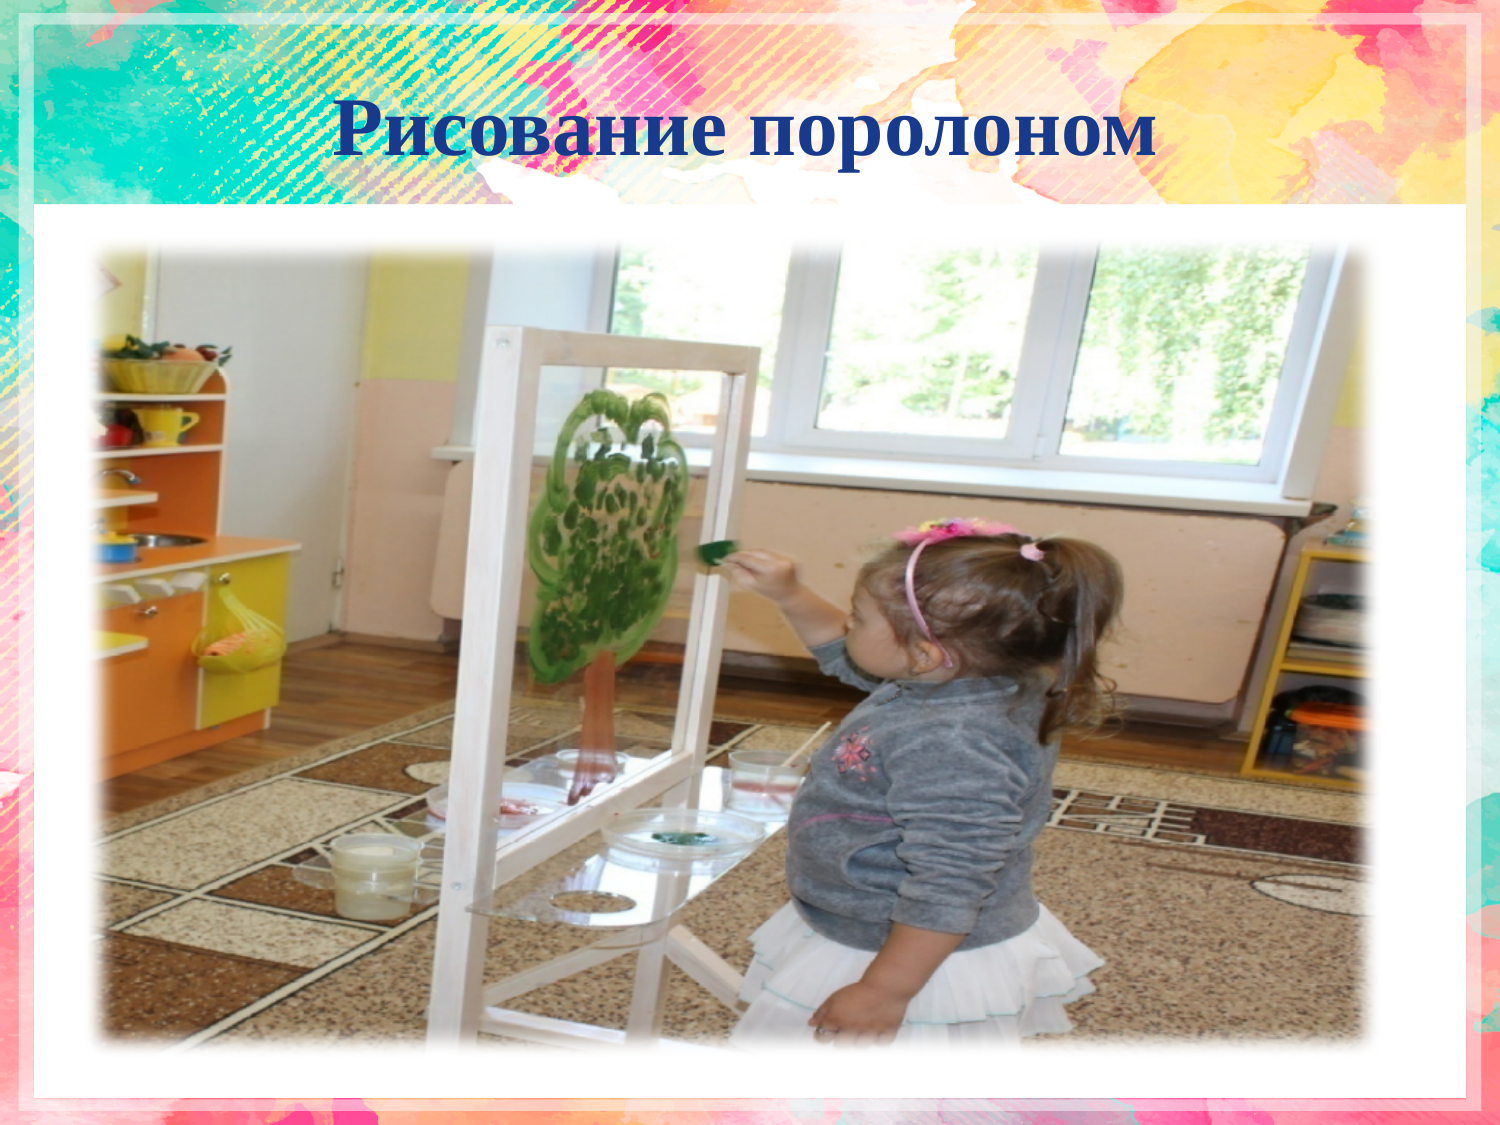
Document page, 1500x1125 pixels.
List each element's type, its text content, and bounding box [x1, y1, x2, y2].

picture [0, 0, 1500, 1125]
text_box Рисование поролоном [124, 64, 1368, 179]
